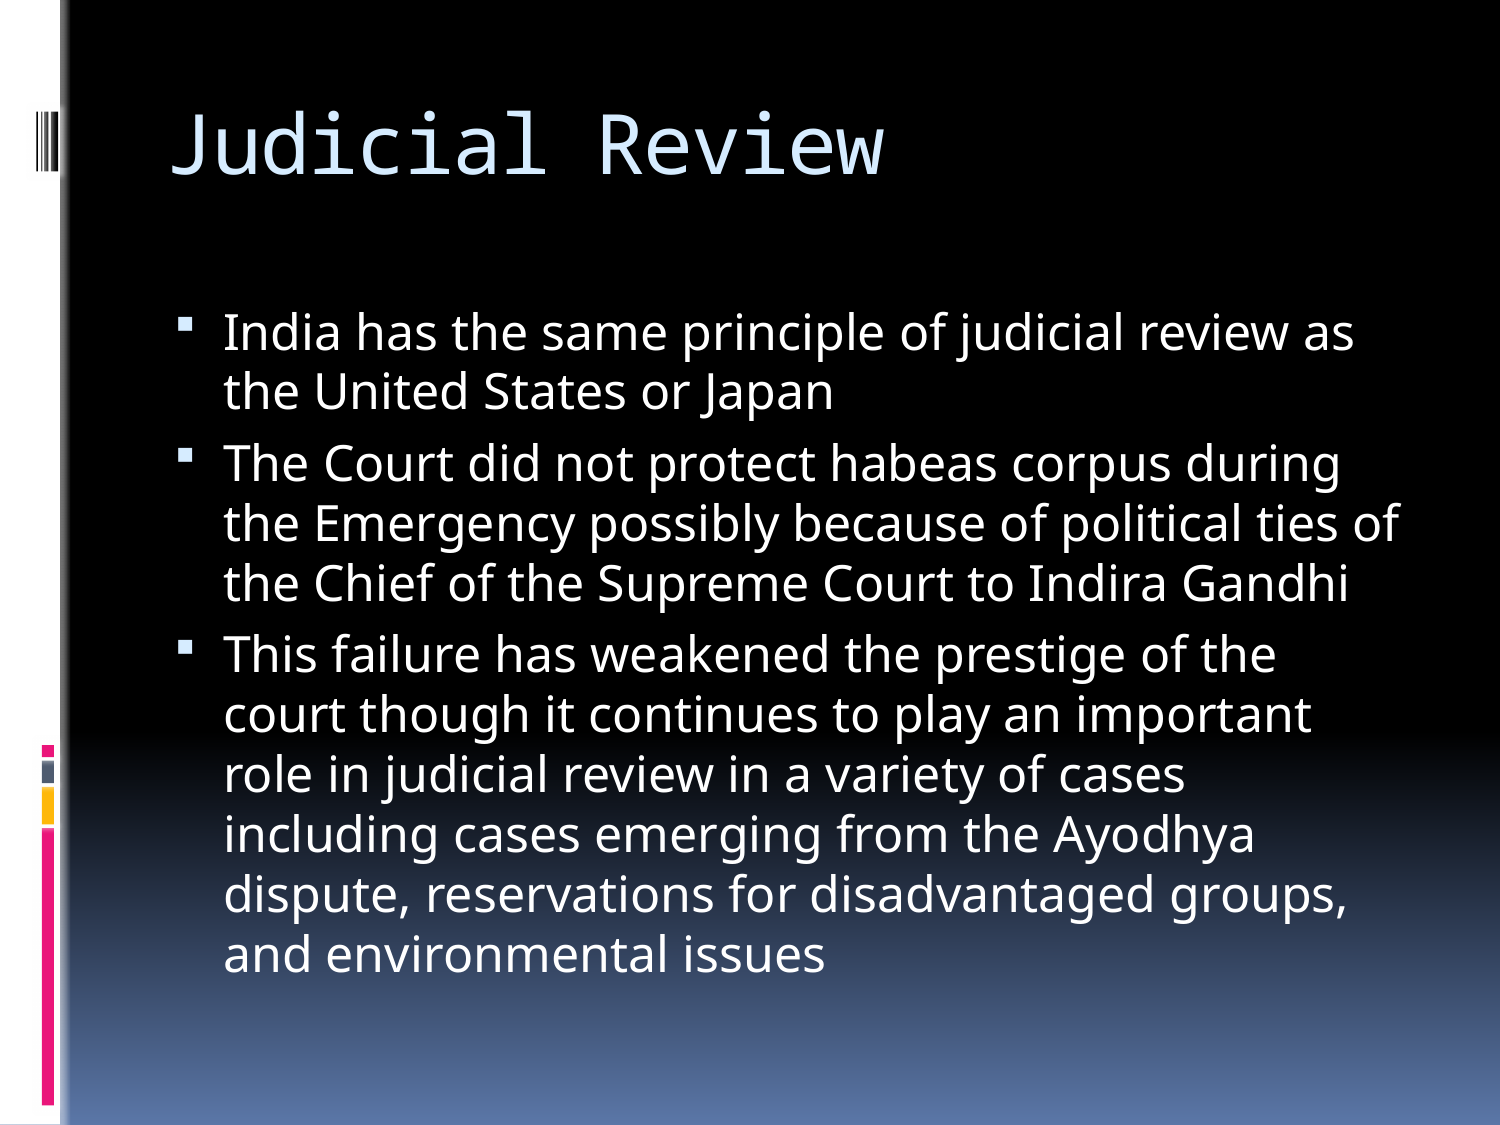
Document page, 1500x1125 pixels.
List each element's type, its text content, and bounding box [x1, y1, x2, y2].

title Judicial Review [150, 83, 1425, 234]
list India has the same principle of judicial review as the United States or Japan The Court did not protect habeas corpus during the Emergency possibly because of political ties of the Chief of the Supreme Court to Indira Gandhi This failure has weakened the prestige of the court though it continues to play an important role in judicial review in a variety of cases including cases emerging from the Ayodhya dispute, reservations for disadvantaged groups, and environmental issues [150, 292, 1425, 1043]
